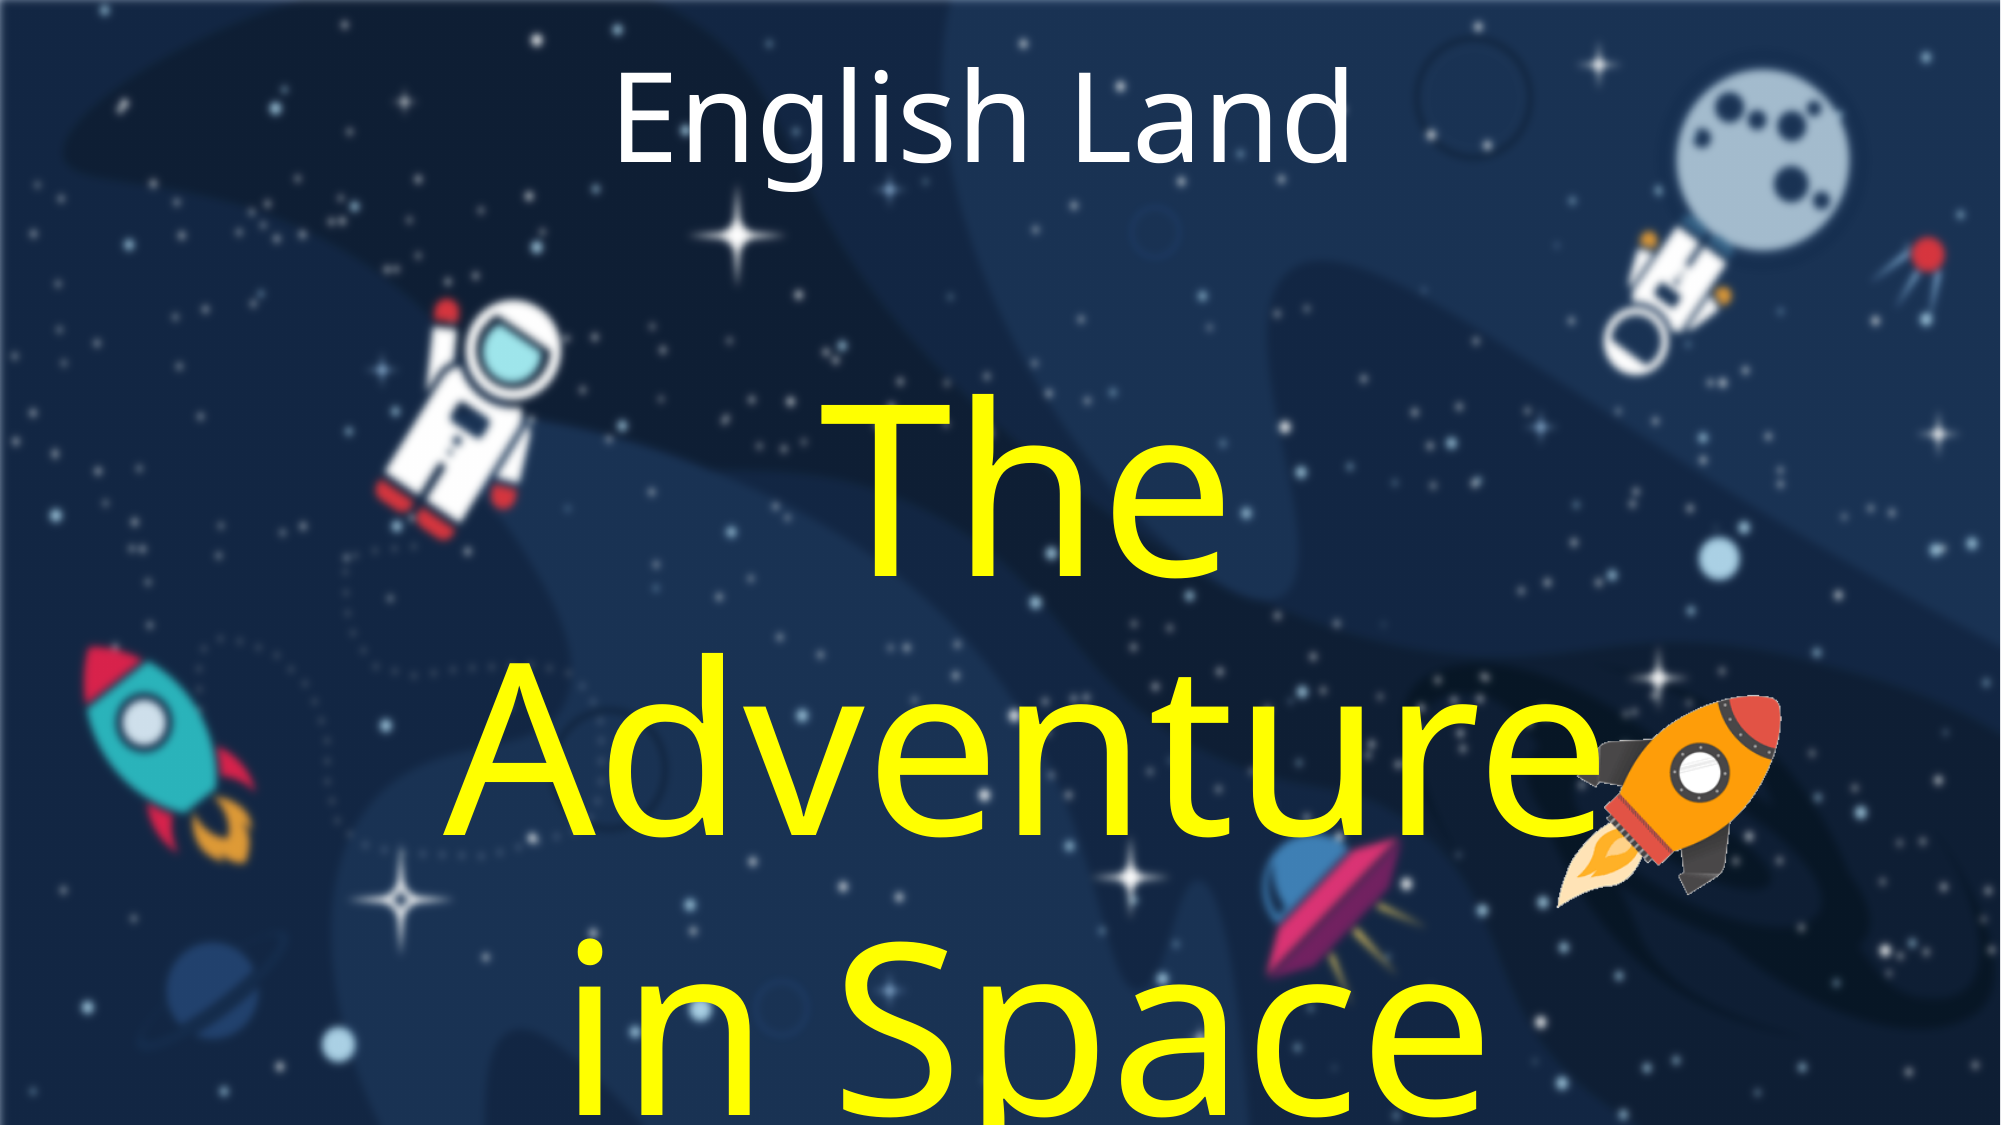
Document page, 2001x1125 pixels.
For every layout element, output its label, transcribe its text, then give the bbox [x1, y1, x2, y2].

picture [0, 0, 2001, 1125]
subtitle The Adventure in Space [249, 362, 1805, 731]
title English Land [249, 0, 1750, 198]
